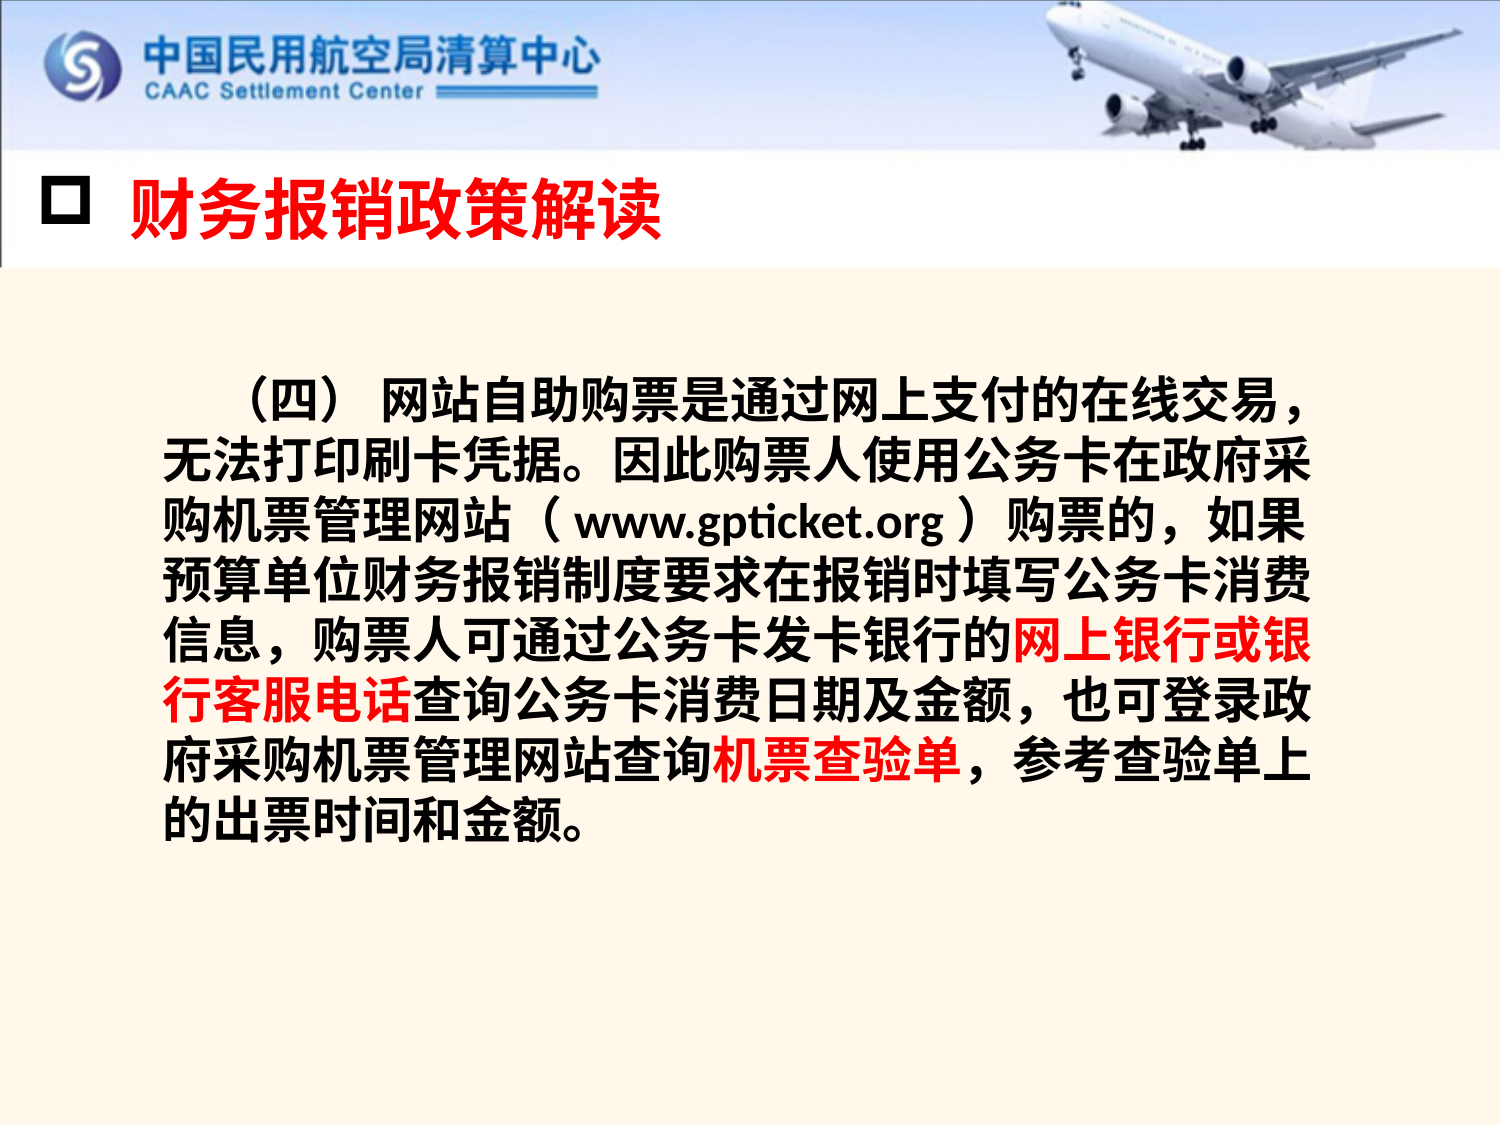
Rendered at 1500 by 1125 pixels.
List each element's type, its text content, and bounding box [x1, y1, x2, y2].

picture [0, 0, 1500, 1125]
text_box 财务报销政策解读 [21, 160, 679, 256]
text_box （四） 网站自助购票是通过网上支付的在线交易，无法打印刷卡凭据。因此购票人使用公务卡在政府采购机票管理网站（www.gpticket.org）购票的，如果预算单位财务报销制度要求在报销时填写公务卡消费信息，购票人可通过公务卡发卡银行的网上银行或银行客服电话查询公务卡消费日期及金额，也可登录政府采购机票管理网站查询机票查验单，参考查验单上的出票时间和金额。 [147, 361, 1341, 857]
